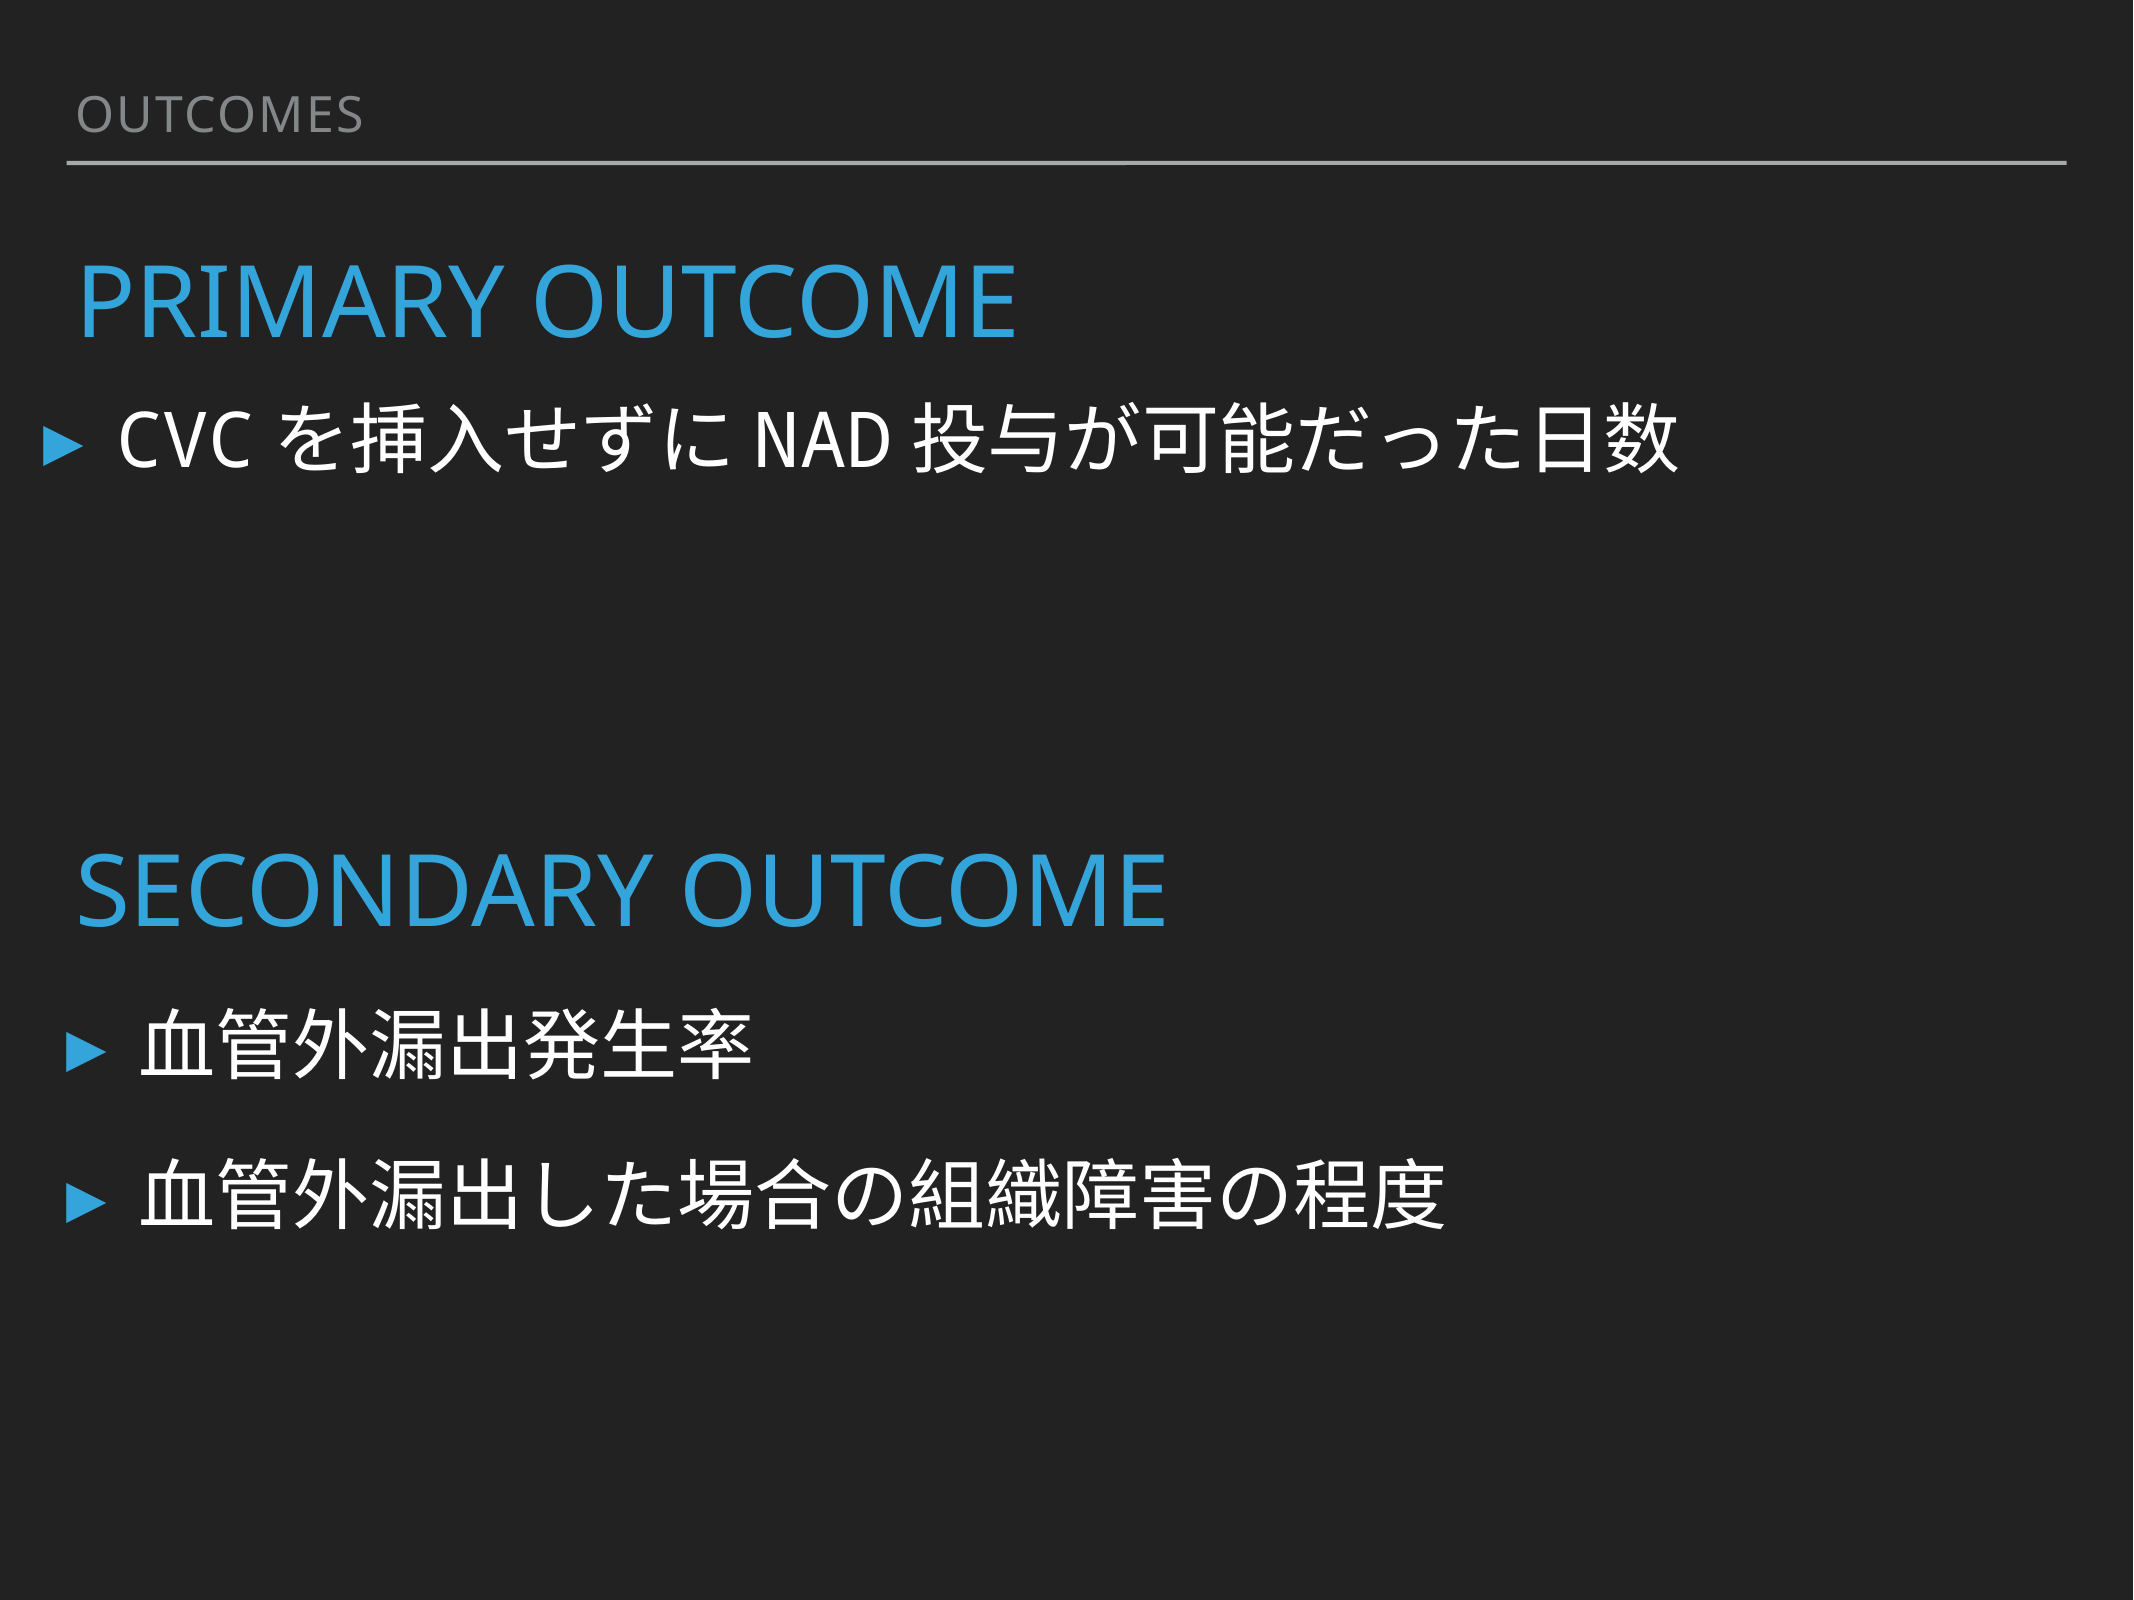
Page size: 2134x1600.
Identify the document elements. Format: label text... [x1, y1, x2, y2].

text_box secondary outcome [66, 841, 2067, 961]
list OUtcomes [66, 74, 1901, 151]
title Primary outcome [66, 251, 2068, 372]
text_box 血管外漏出発生率 血管外漏出した場合の組織障害の程度 [57, 987, 1955, 1482]
list CVCを挿入せずにNAD投与が可能だった日数 [34, 381, 1933, 876]
